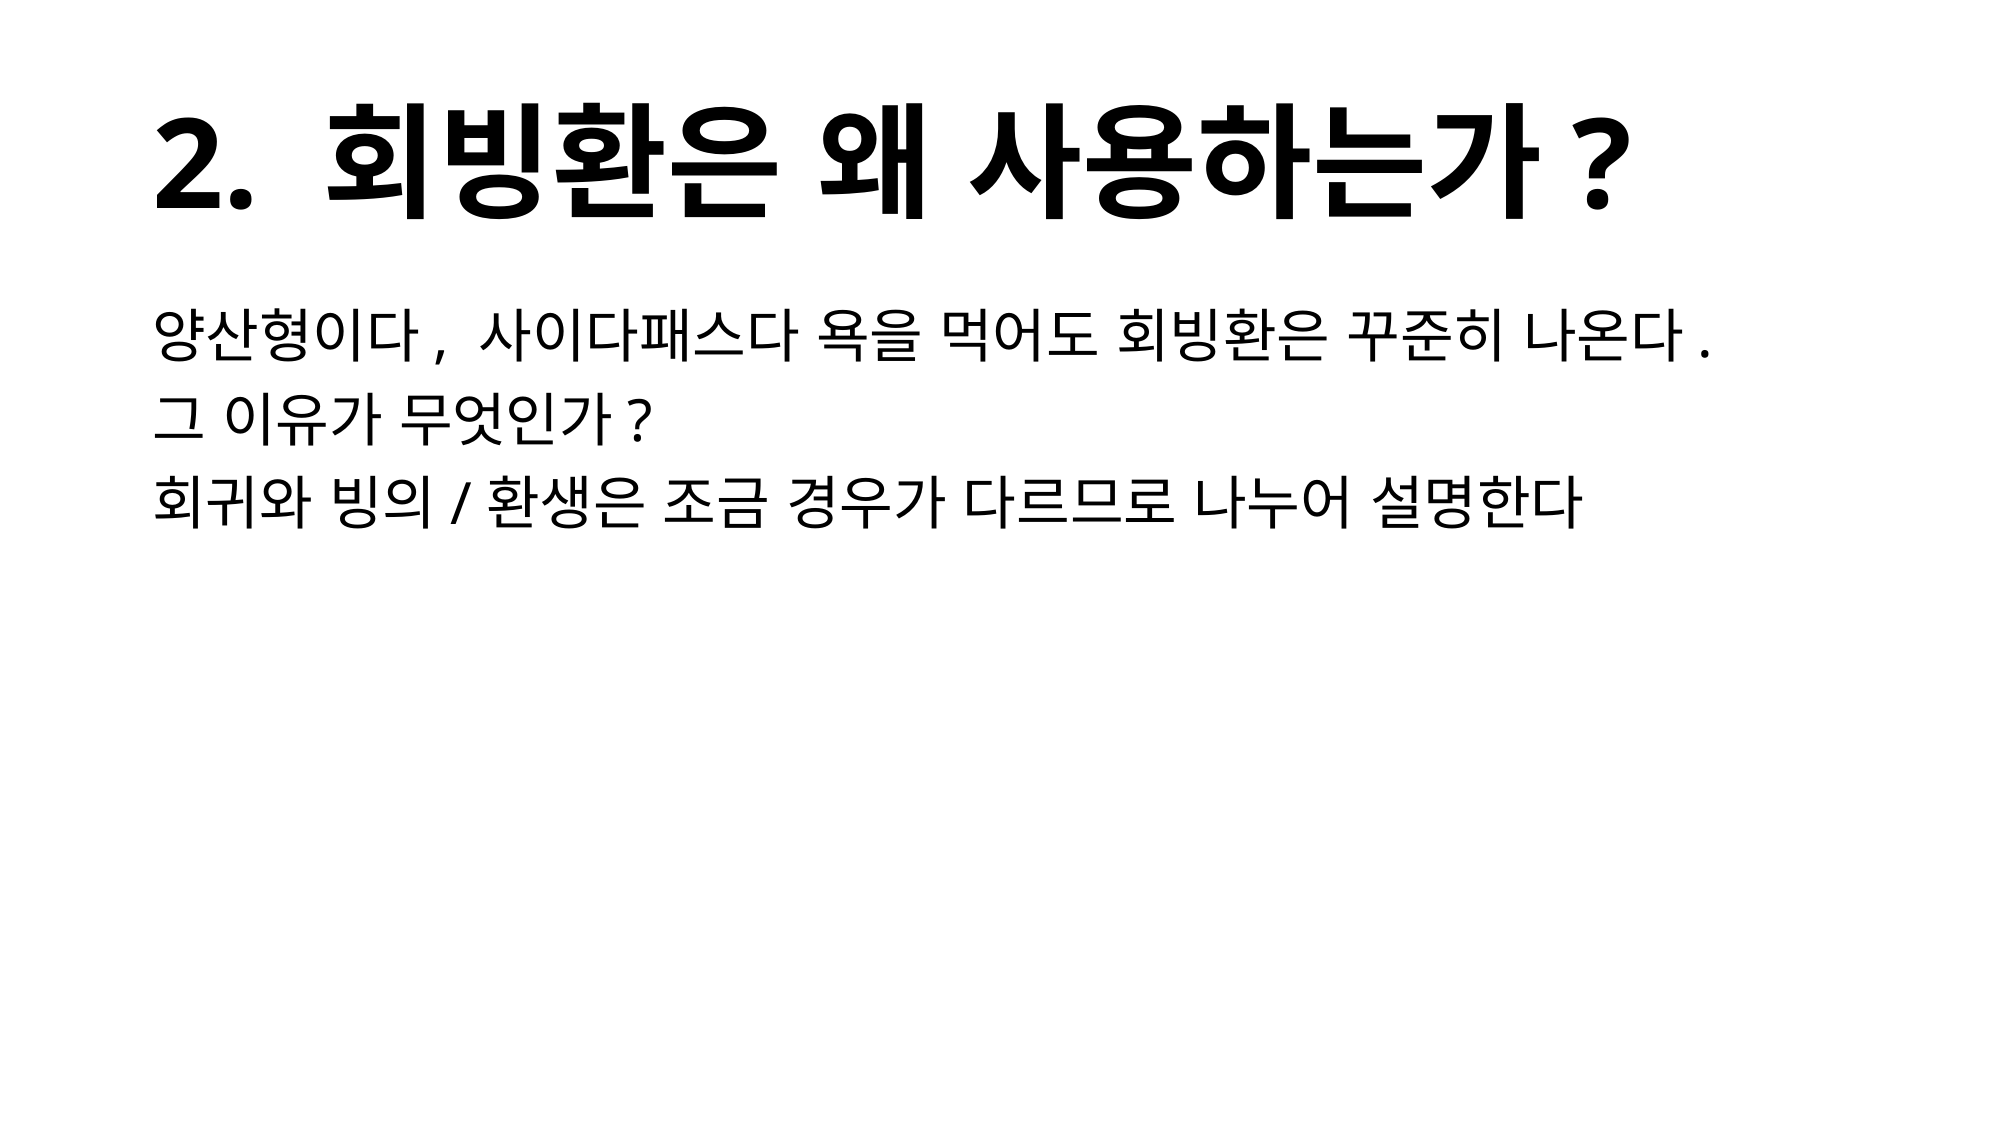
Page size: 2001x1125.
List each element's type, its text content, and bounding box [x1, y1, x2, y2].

title 2. 회빙환은 왜 사용하는가? [137, 59, 1863, 278]
list 양산형이다, 사이다패스다 욕을 먹어도 회빙환은 꾸준히 나온다. 그 이유가 무엇인가? 회귀와 빙의/환생은 조금 경우가 다르므로 나누어 설명한다 [137, 299, 1863, 1014]
